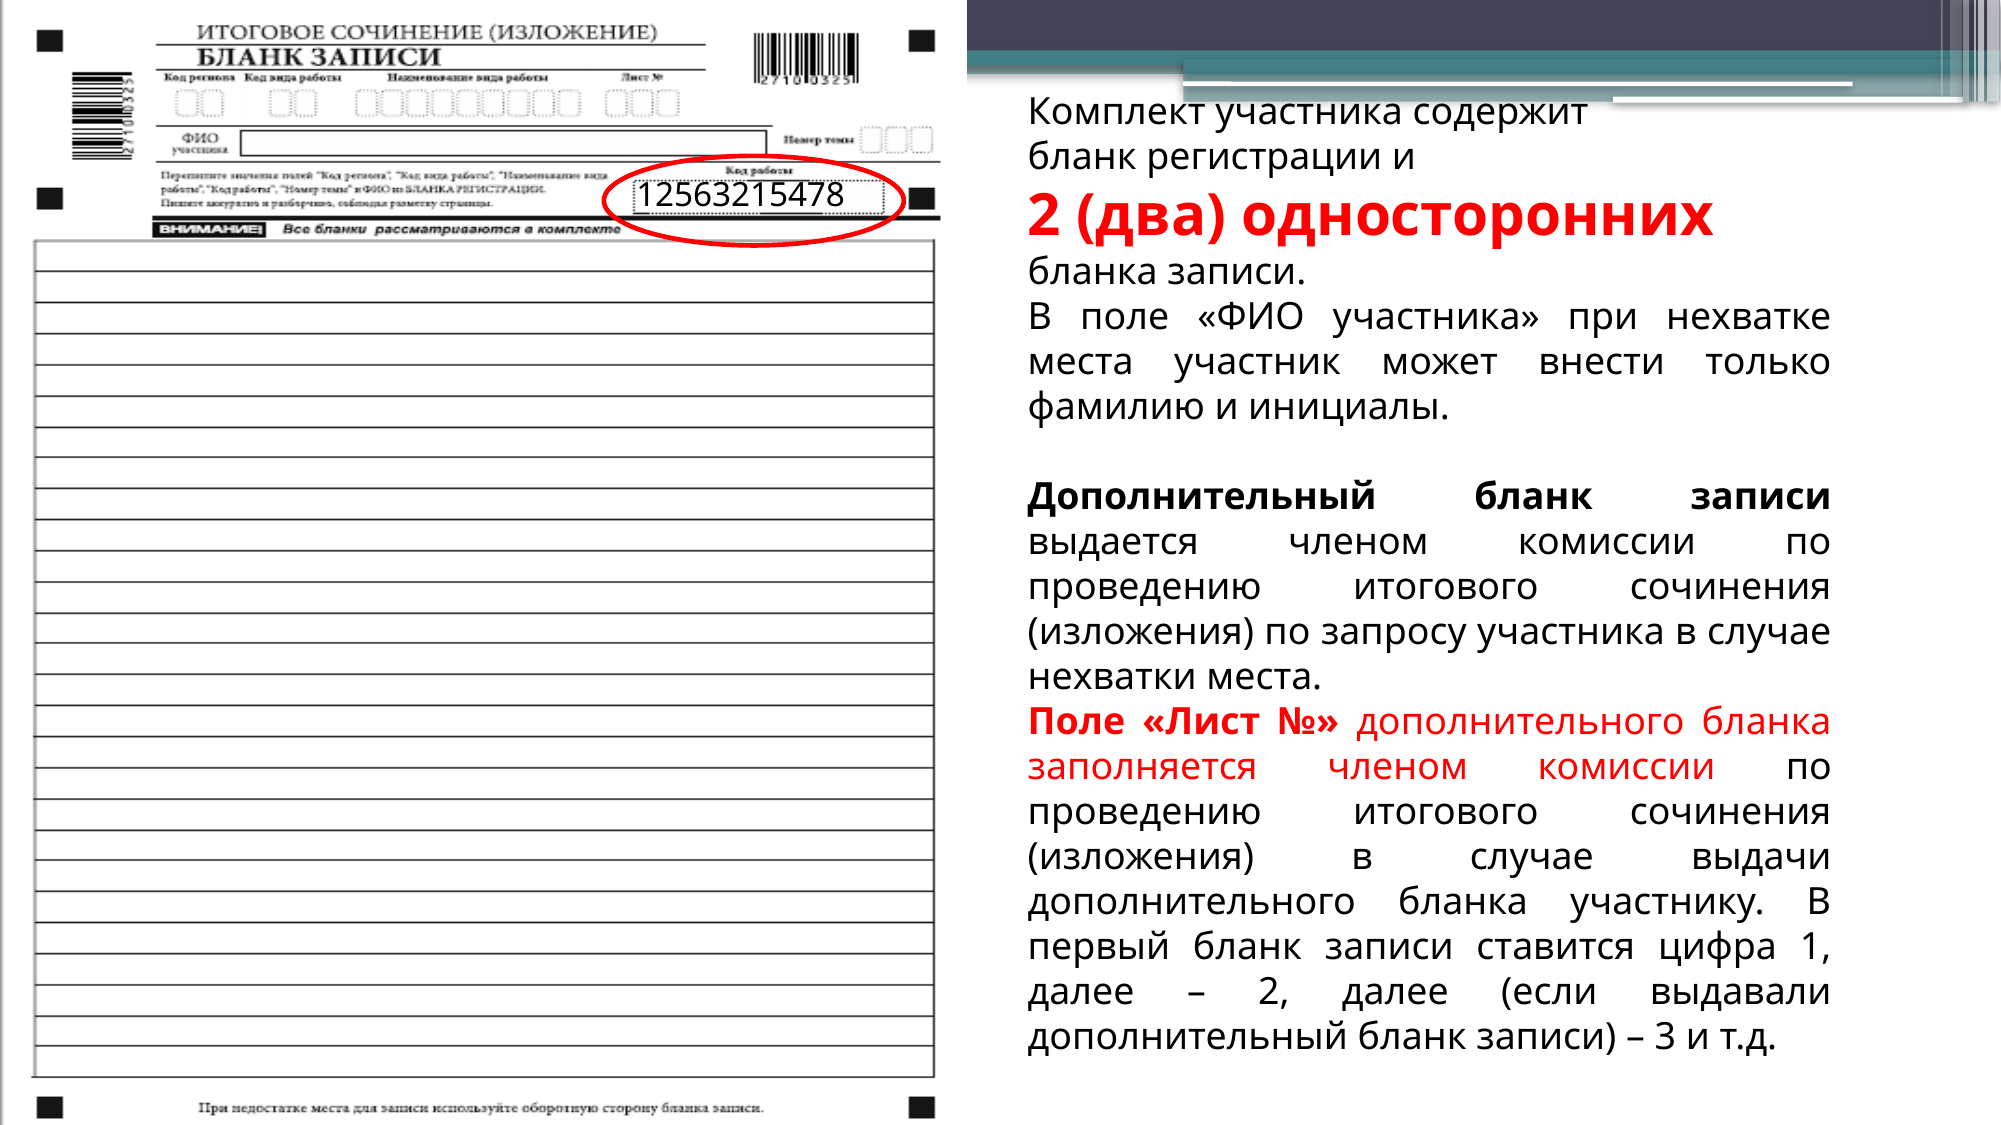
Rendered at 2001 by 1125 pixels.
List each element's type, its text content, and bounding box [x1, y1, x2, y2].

text_box Комплект участника содержит бланк регистрации и 2 (два) односторонних бланка записи. В поле «ФИО участника» при нехватке места участник может внести только фамилию и инициалы. Дополнительный бланк записи выдается членом комиссии по проведению итогового сочинения (изложения) по запросу участника в случае нехватки места. Поле «Лист №» дополнительного бланка заполняется членом комиссии по проведению итогового сочинения (изложения) в случае выдачи дополнительного бланка участнику. В первый бланк записи ставится цифра 1, далее – 2, далее (если выдавали дополнительный бланк записи) – 3 и т.д. [1012, 79, 1847, 1065]
picture [0, 0, 967, 1125]
